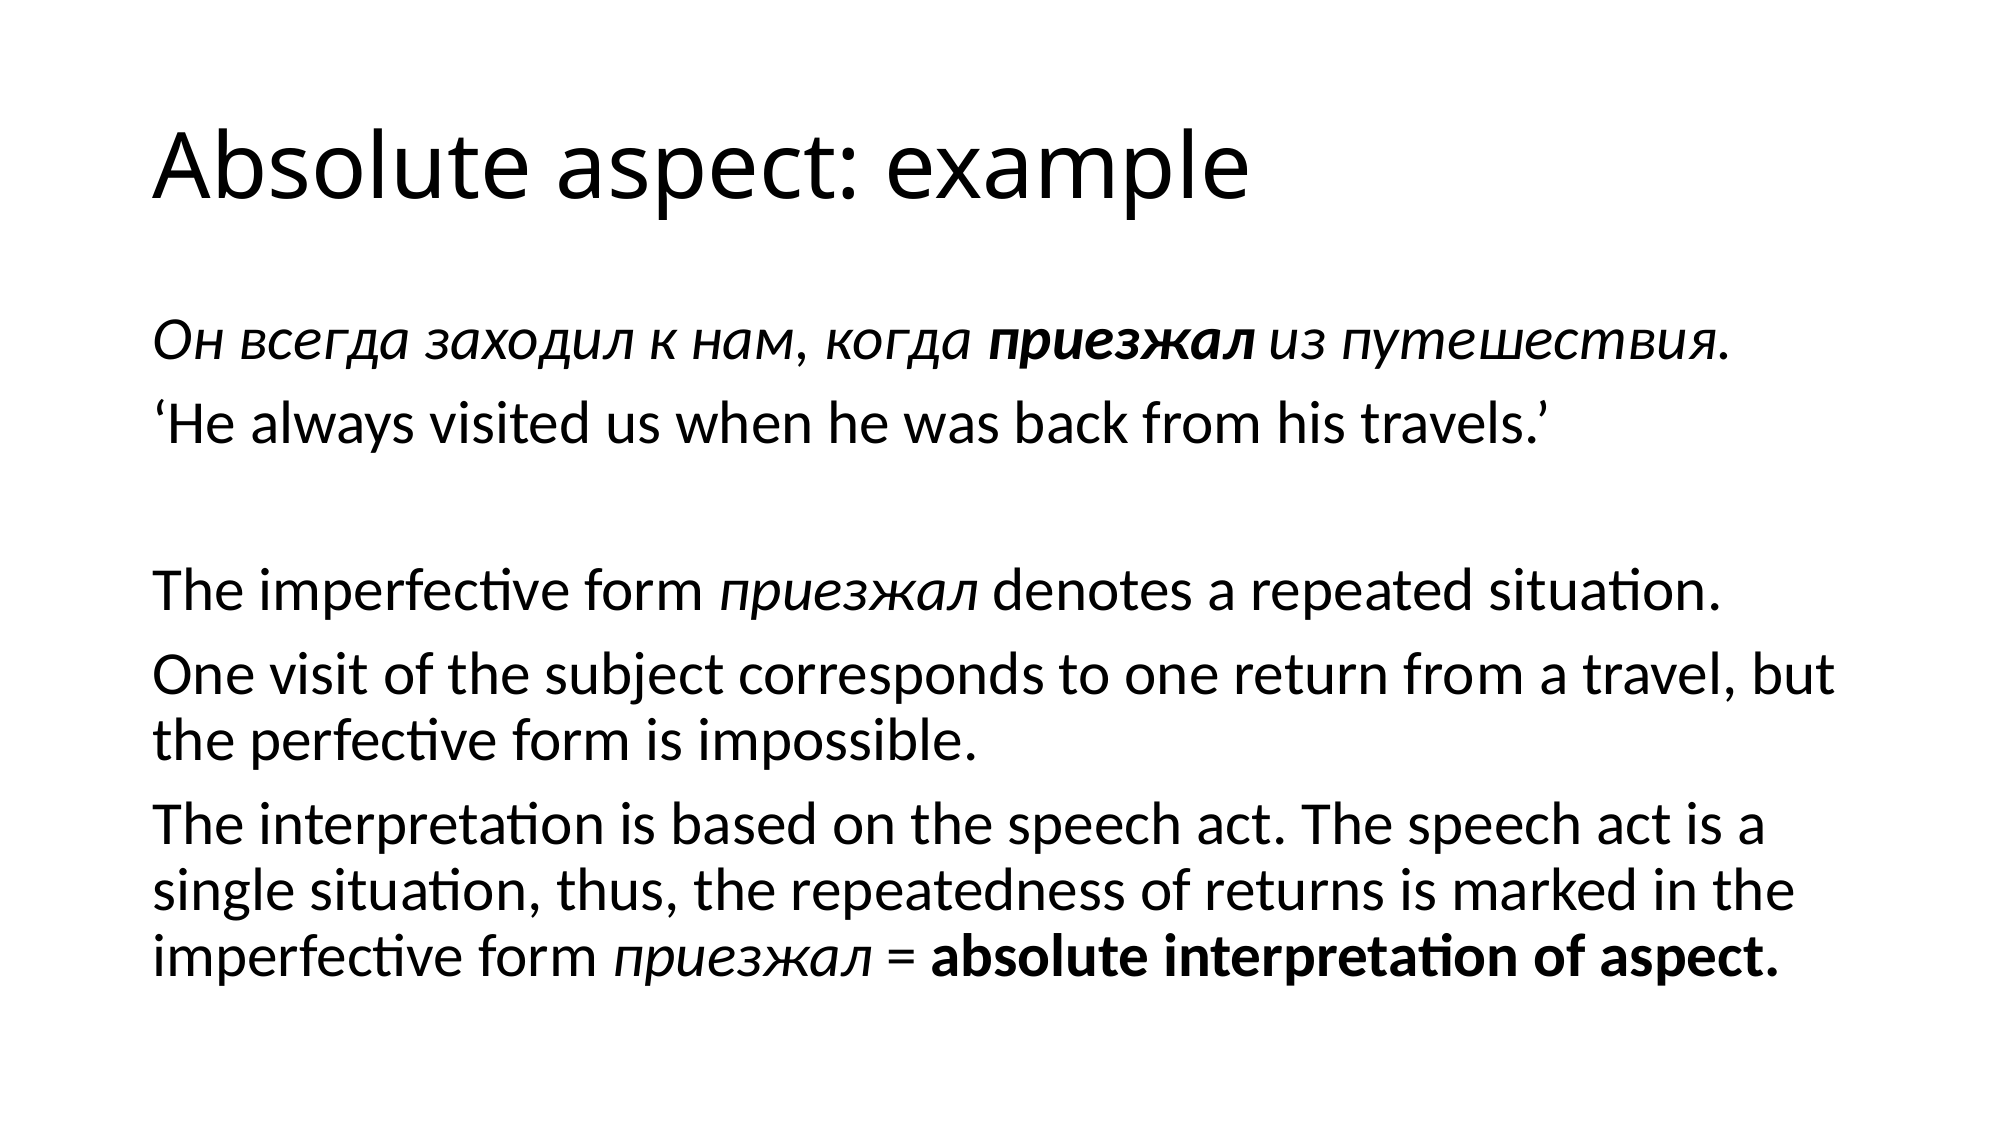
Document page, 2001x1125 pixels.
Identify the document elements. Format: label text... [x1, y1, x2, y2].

list Он всегда заходил к нам, когда приезжал из путешествия. ‘He always visited us when he was back from his travels.’ The imperfective form приезжал denotes a repeated situation. One visit of the subject corresponds to one return from a travel, but the perfective form is impossible. The interpretation is based on the speech act. The speech act is a single situation, thus, the repeatedness of returns is marked in the imperfective form приезжал = absolute interpretation of aspect. [137, 299, 1863, 1014]
title Absolute aspect: example [137, 59, 1863, 278]
